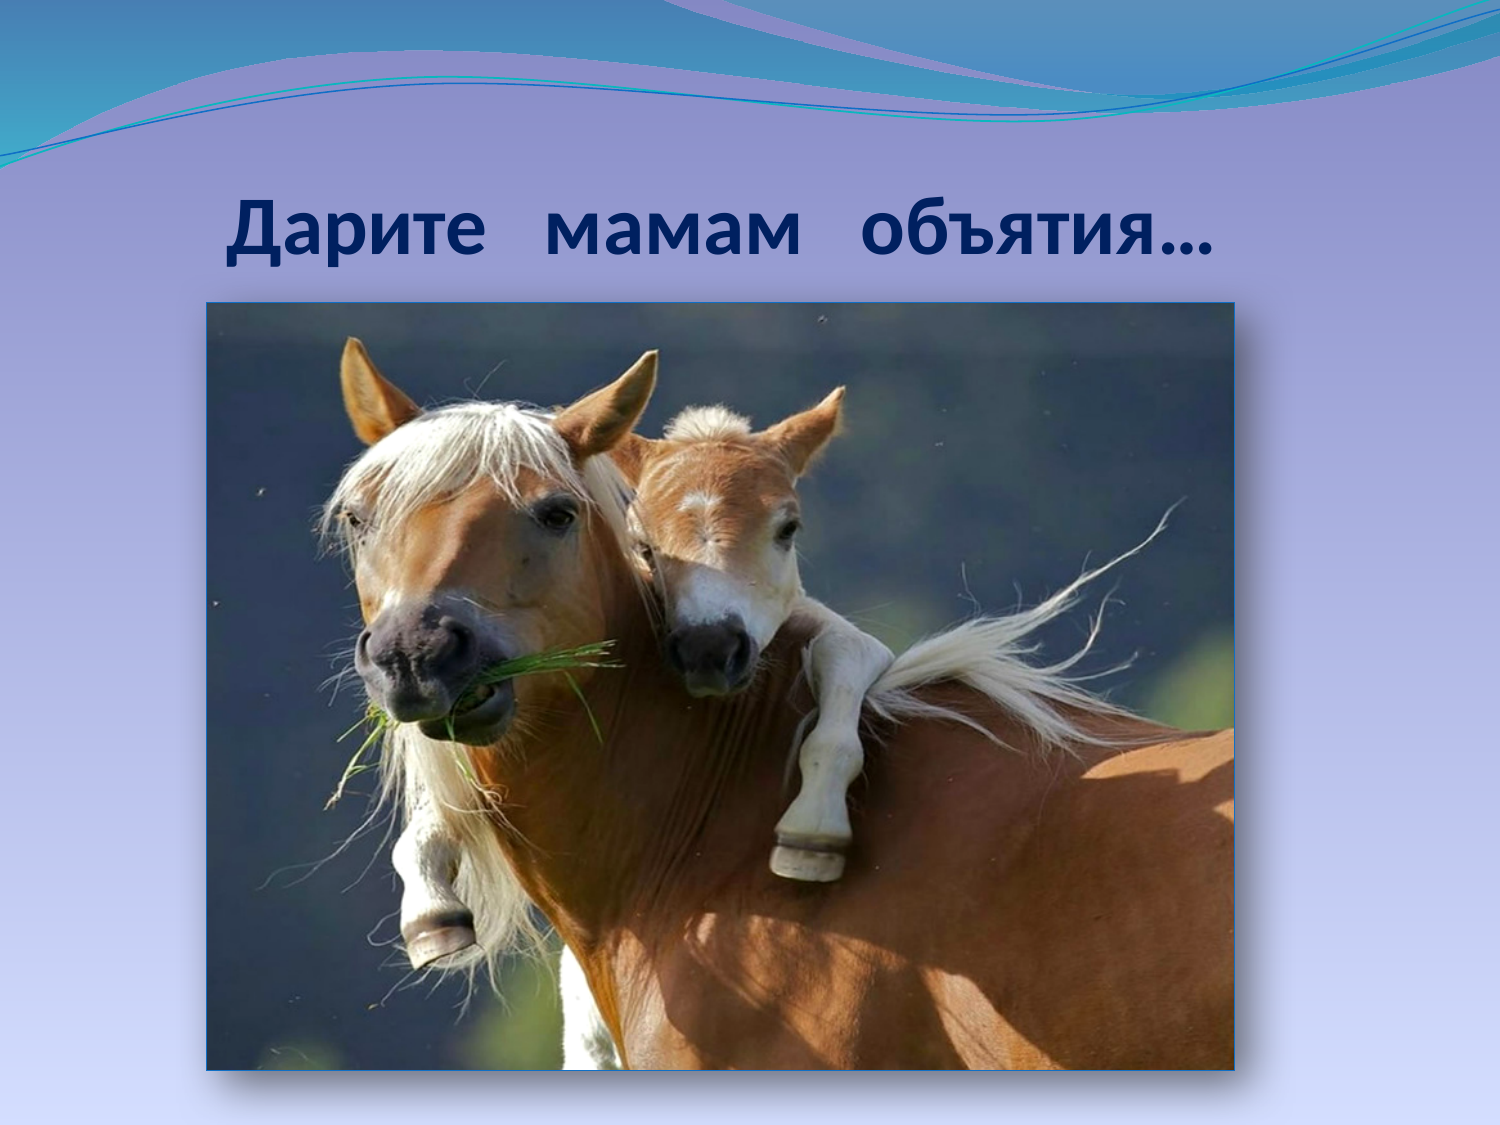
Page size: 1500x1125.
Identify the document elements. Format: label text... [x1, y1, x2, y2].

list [206, 302, 1235, 1071]
list Дарите мамам объятия… [112, 164, 1294, 279]
